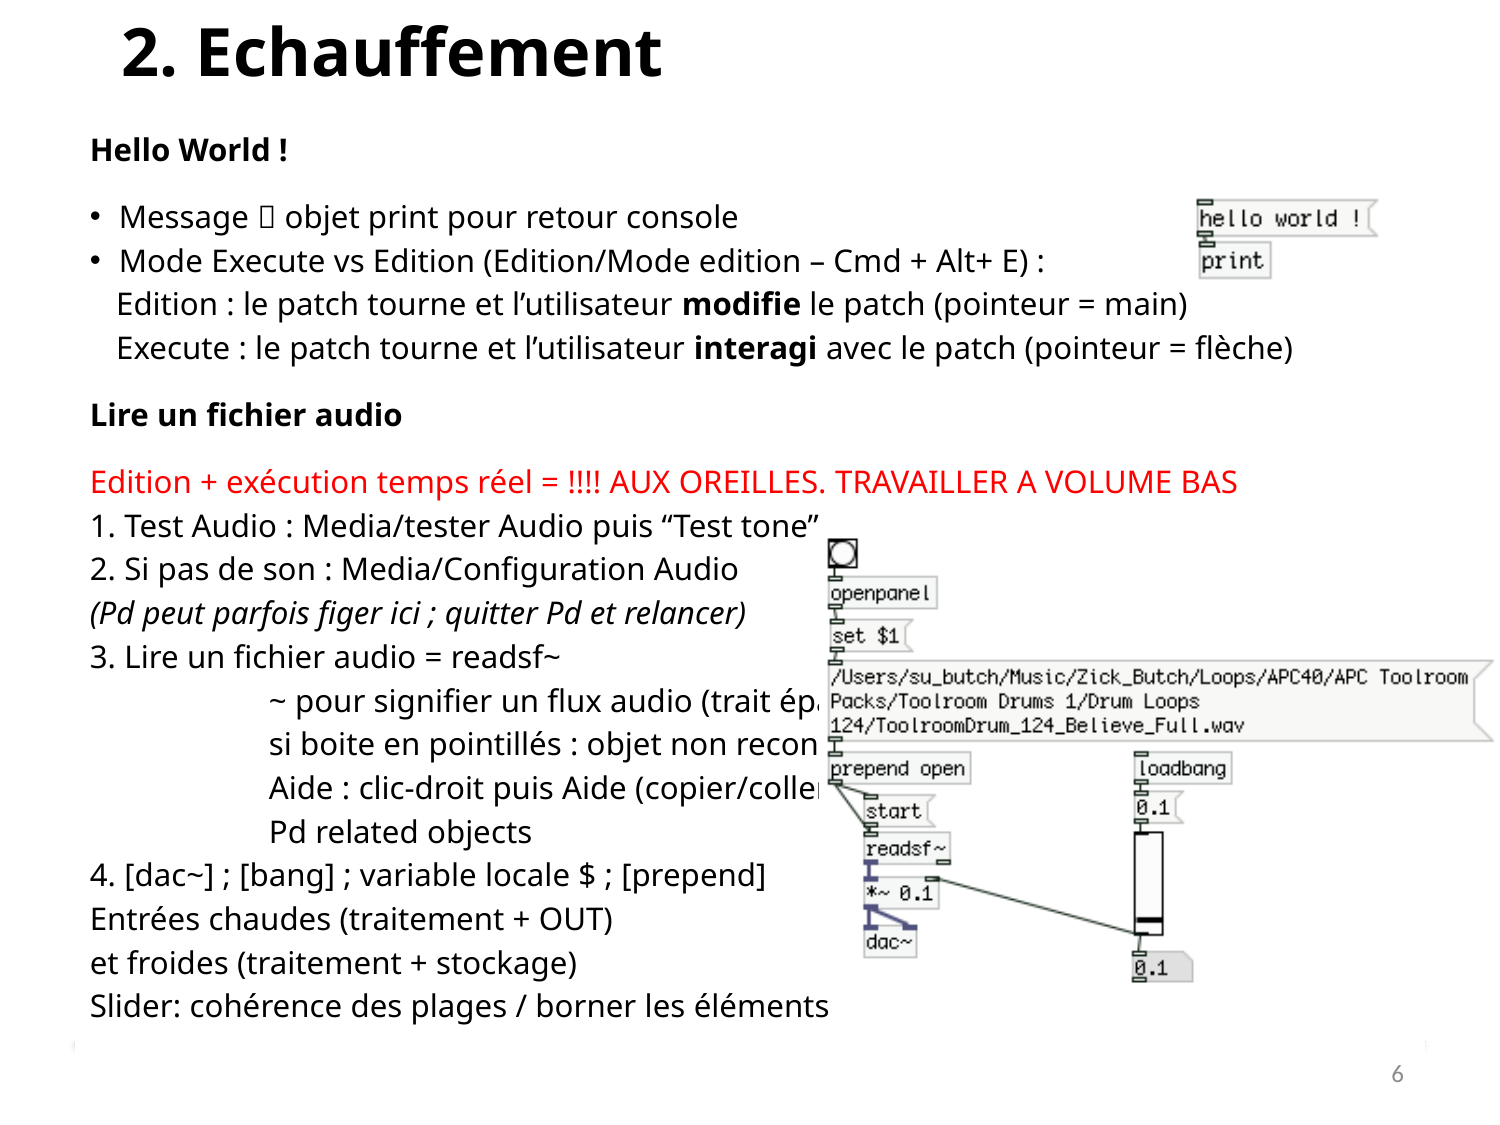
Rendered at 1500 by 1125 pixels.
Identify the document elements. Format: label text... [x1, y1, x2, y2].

picture [819, 524, 1500, 997]
picture [1192, 187, 1385, 288]
slide_number 6 [1074, 1042, 1425, 1103]
list Hello World ! Message  objet print pour retour console Mode Execute vs Edition (Edition/Mode edition – Cmd + Alt+ E) : Edition : le patch tourne et l’utilisateur modifie le patch (pointeur = main) Execute : le patch tourne et l’utilisateur interagi avec le patch (pointeur = flèche) Lire un fichier audio Edition + exécution temps réel = !!!! AUX OREILLES. TRAVAILLER A VOLUME BAS 1. Test Audio : Media/tester Audio puis “Test tone” 2. Si pas de son : Media/Configuration Audio (Pd peut parfois figer ici ; quitter Pd et relancer) 3. Lire un fichier audio = readsf~ ~ pour signifier un flux audio (trait épais) si boite en pointillés : objet non reconnu Aide : clic-droit puis Aide (copier/coller) Pd related objects 4. [dac~] ; [bang] ; variable locale $ ; [prepend] Entrées chaudes (traitement + OUT) et froides (traitement + stockage) Slider: cohérence des plages / borner les éléments [75, 122, 1425, 1059]
text_box 2. Echauffement [106, 2, 1382, 244]
